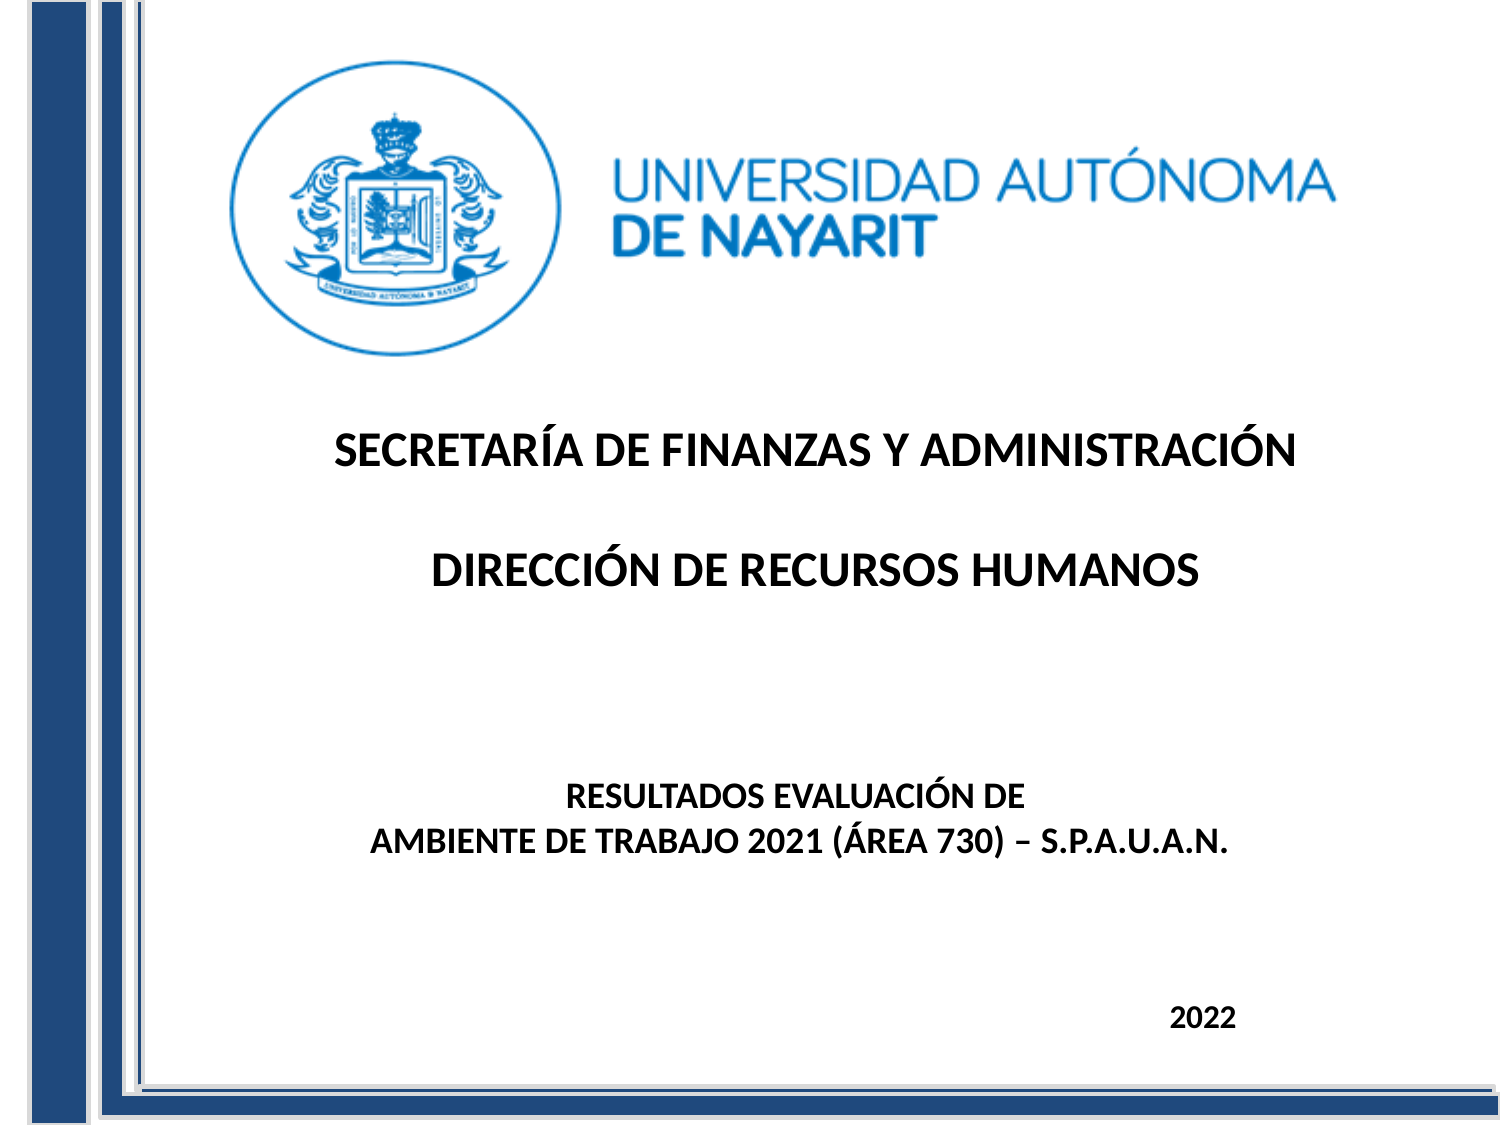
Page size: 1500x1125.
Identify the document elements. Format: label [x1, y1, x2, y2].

text_box [29, 0, 1500, 1125]
picture [195, 26, 1429, 391]
